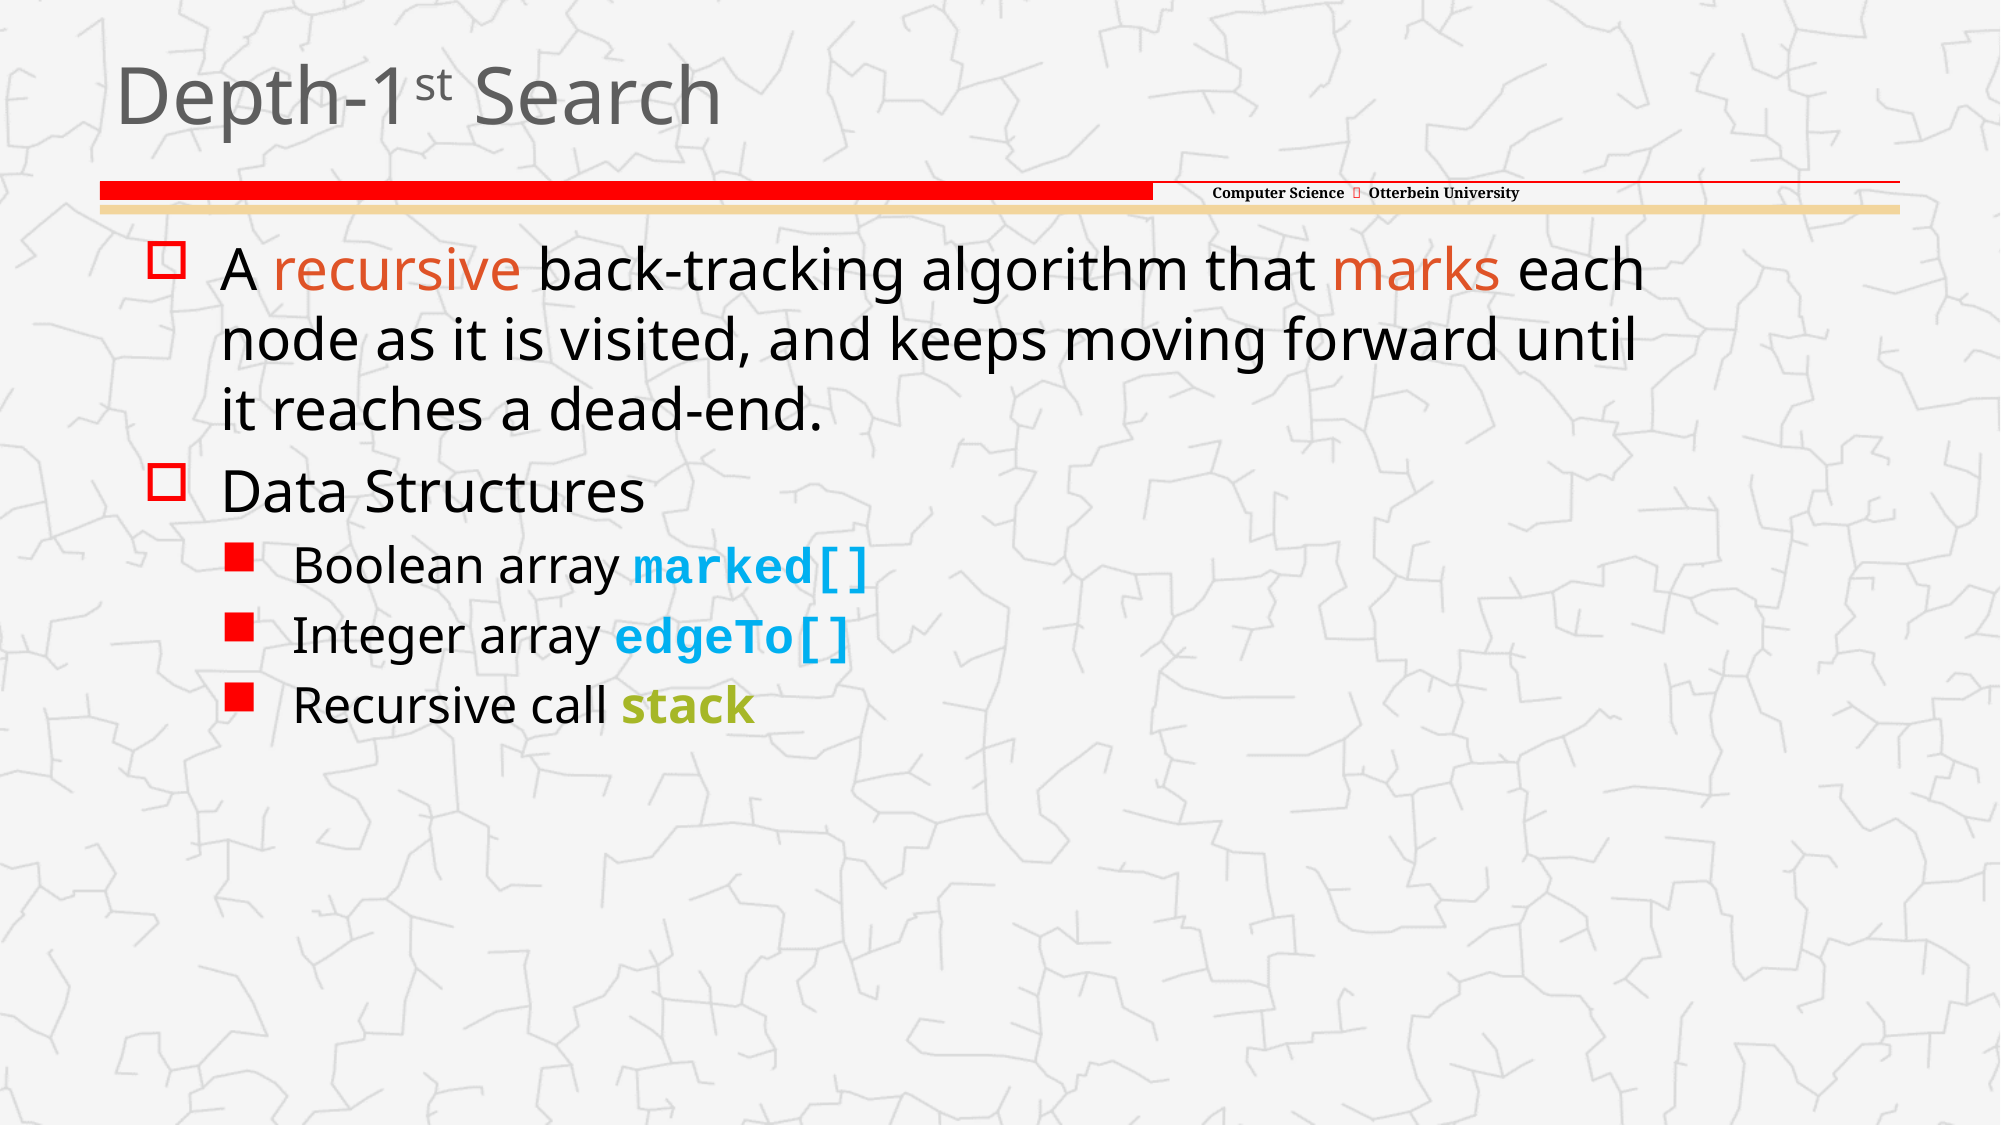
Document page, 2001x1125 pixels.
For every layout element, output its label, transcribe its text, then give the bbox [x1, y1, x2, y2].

list A recursive back-tracking algorithm that marks each node as it is visited, and keeps moving forward until it reaches a dead-end. Data Structures Boolean array marked[] Integer array edgeTo[] Recursive call stack [128, 224, 1698, 1088]
picture [0, 0, 2001, 1125]
title Depth-1st Search [99, 37, 1900, 175]
